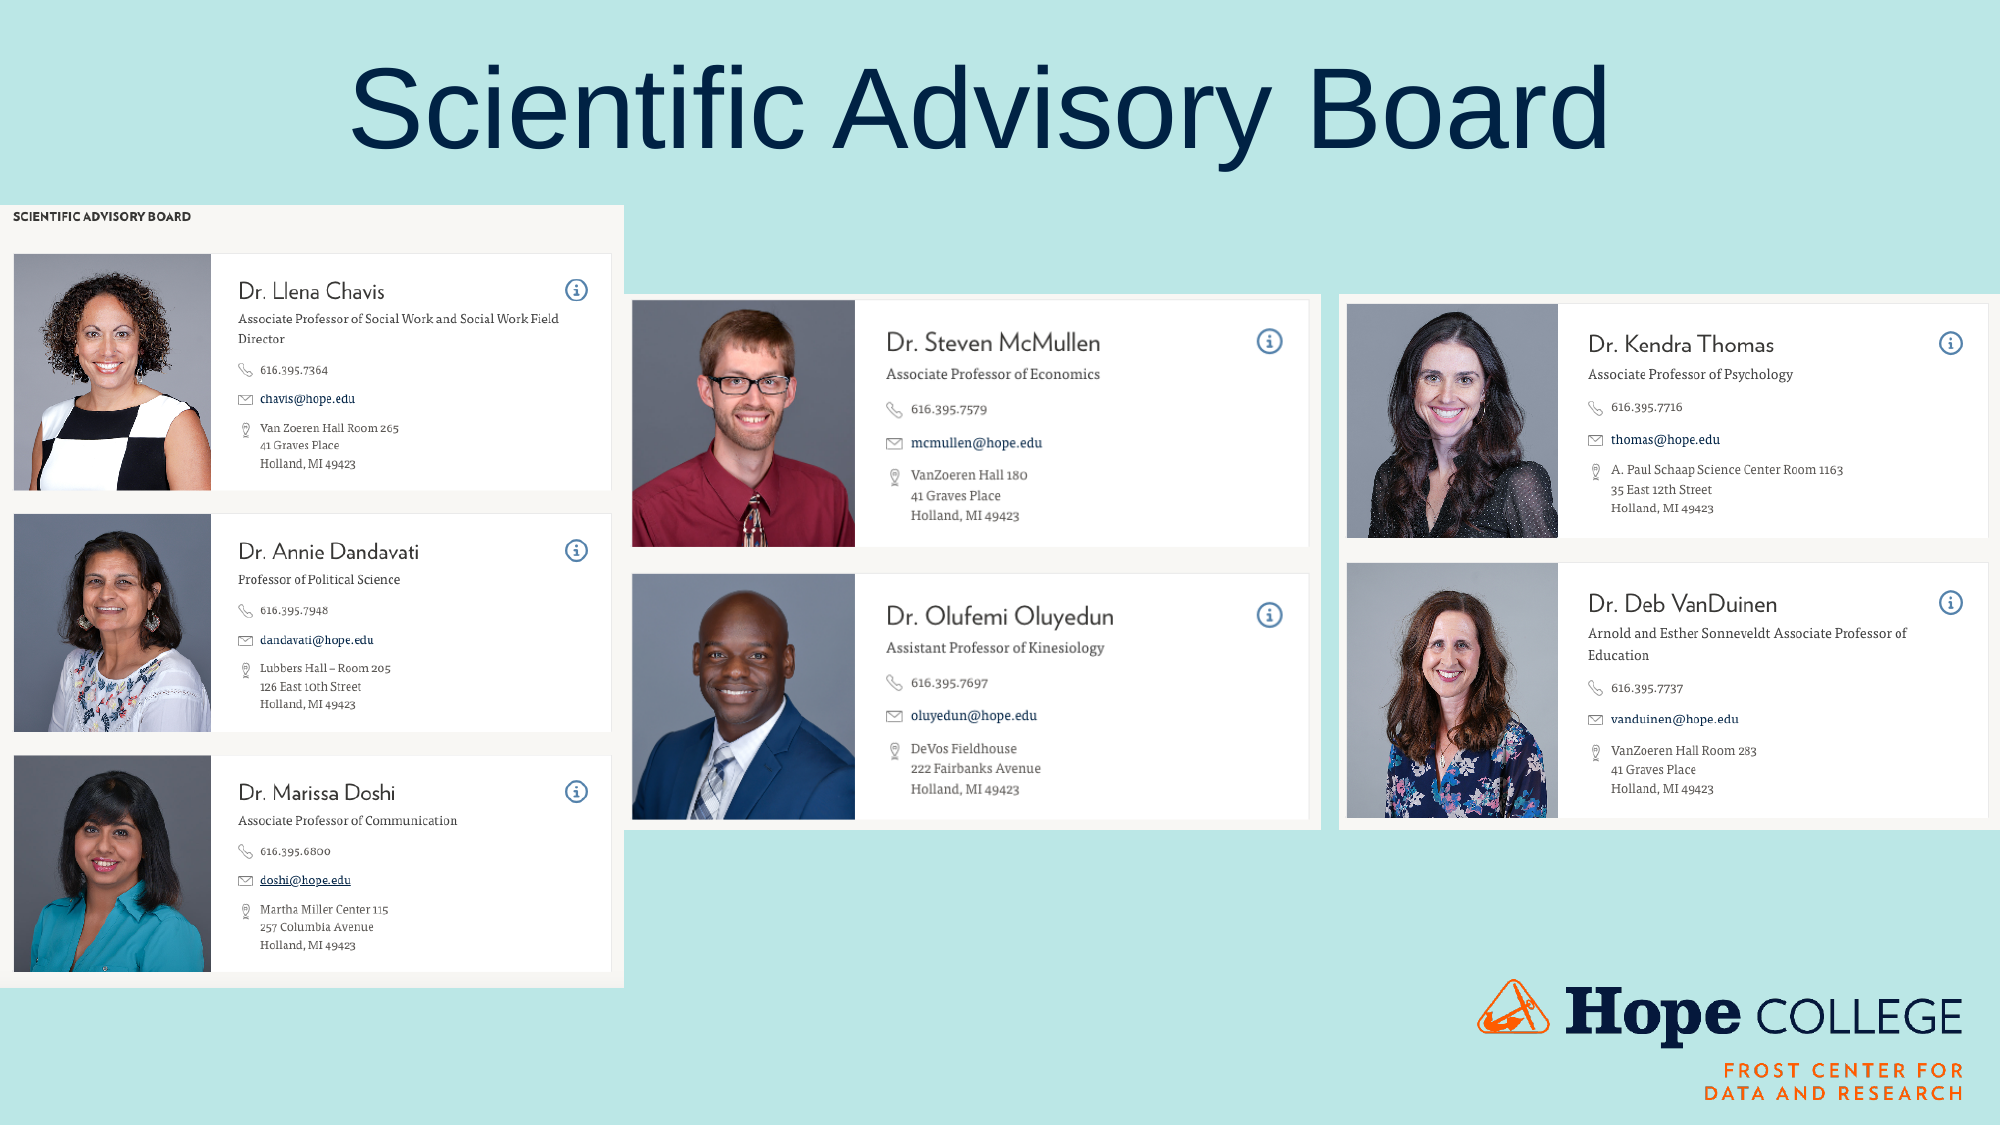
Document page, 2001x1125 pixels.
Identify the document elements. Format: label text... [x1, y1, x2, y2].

picture [0, 205, 1321, 989]
subtitle [627, 590, 1750, 863]
picture [1339, 294, 2000, 831]
picture [1477, 979, 1966, 1106]
title Scientific Advisory Board [230, 40, 1731, 181]
